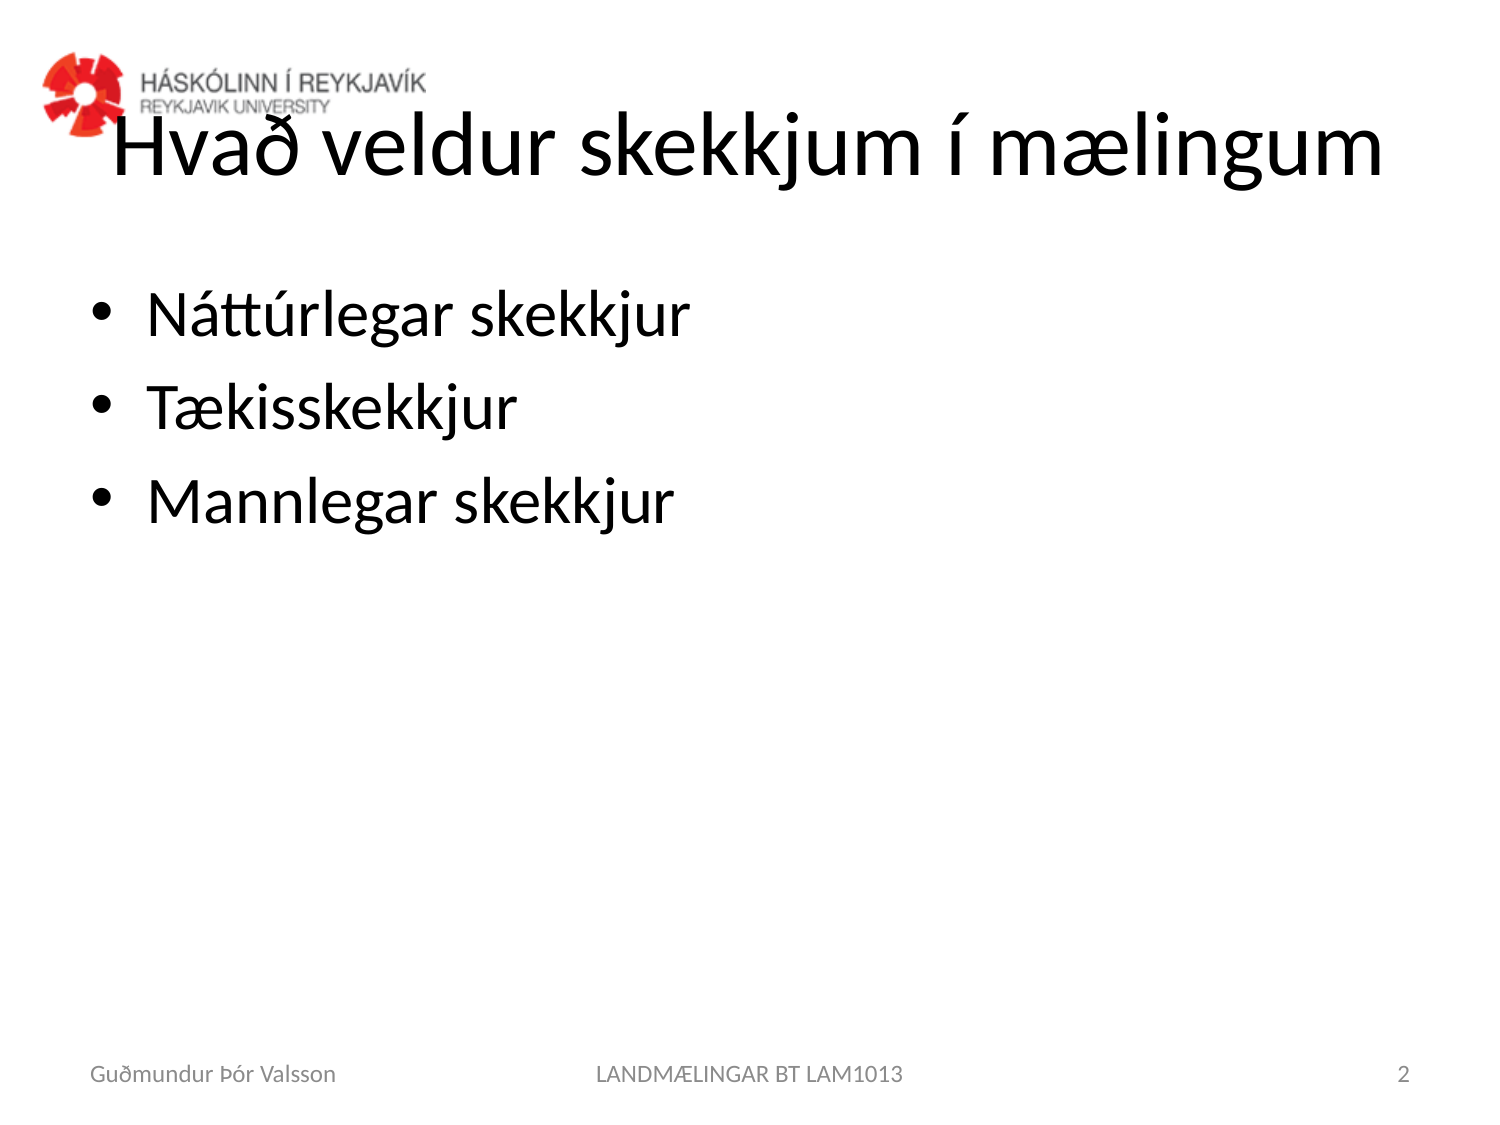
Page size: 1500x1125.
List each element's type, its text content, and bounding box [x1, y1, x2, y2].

slide_number Guðmundur Þór Valsson [75, 1042, 425, 1103]
list Náttúrlegar skekkjur Tækisskekkjur Mannlegar skekkjur [75, 262, 1425, 1005]
footer LANDMÆLINGAR BT LAM1013 [512, 1042, 988, 1103]
title Hvað veldur skekkjum í mælingum [75, 45, 1425, 233]
picture [35, 35, 426, 153]
slide_number 2 [1074, 1042, 1425, 1103]
